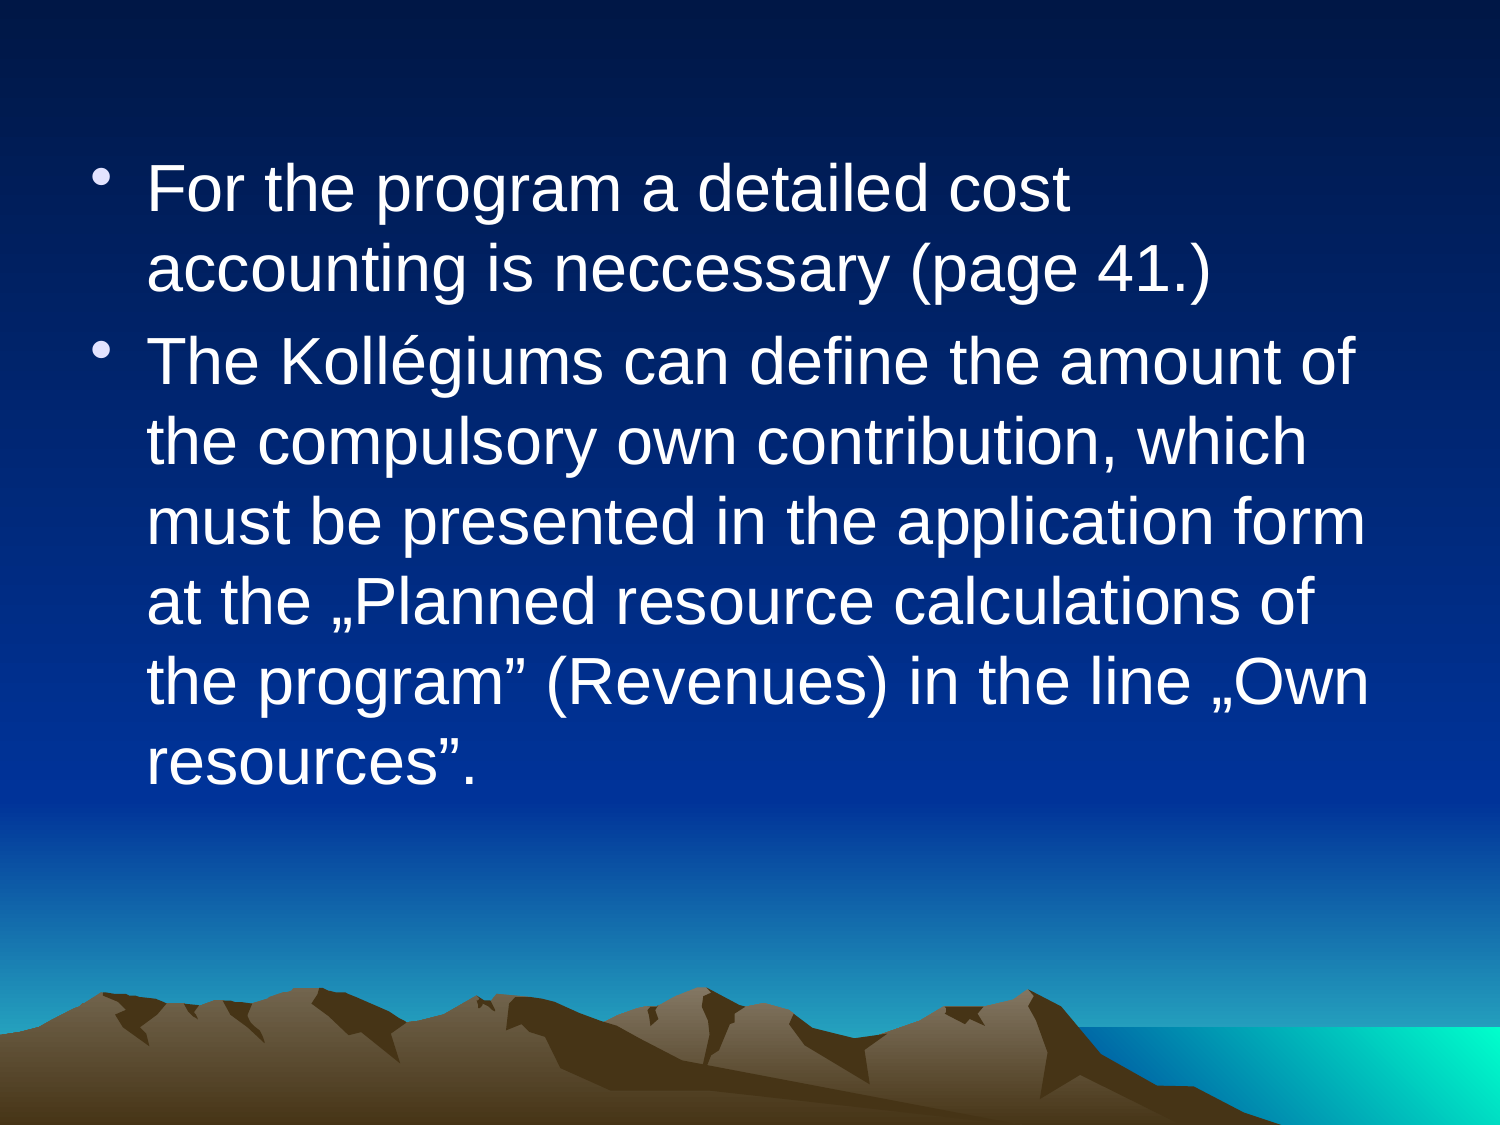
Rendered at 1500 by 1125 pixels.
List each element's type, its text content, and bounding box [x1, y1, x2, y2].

list For the program a detailed cost accounting is neccessary (page 41.) The Kollégiums can define the amount of the compulsory own contribution, which must be presented in the application form at the „Planned resource calculations of the program” (Revenues) in the line „Own resources”. [74, 136, 1426, 1001]
